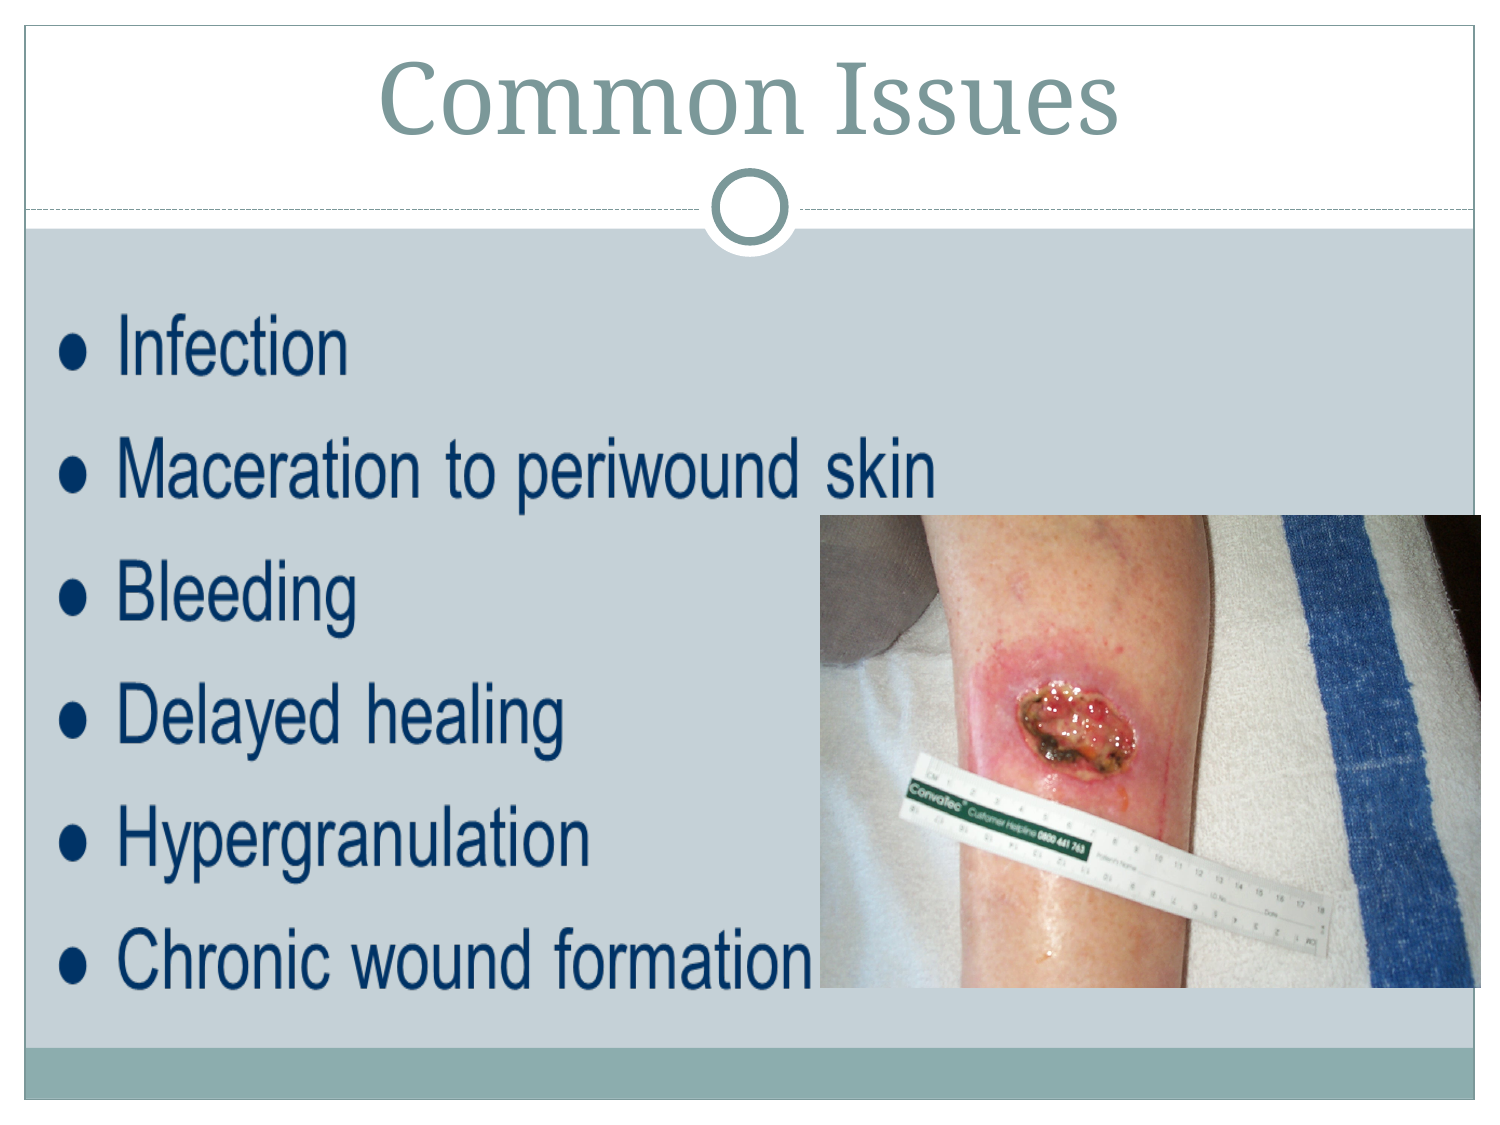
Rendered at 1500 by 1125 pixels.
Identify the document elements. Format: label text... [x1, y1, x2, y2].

title Common Issues [49, 37, 1450, 162]
picture [29, 267, 1481, 1059]
